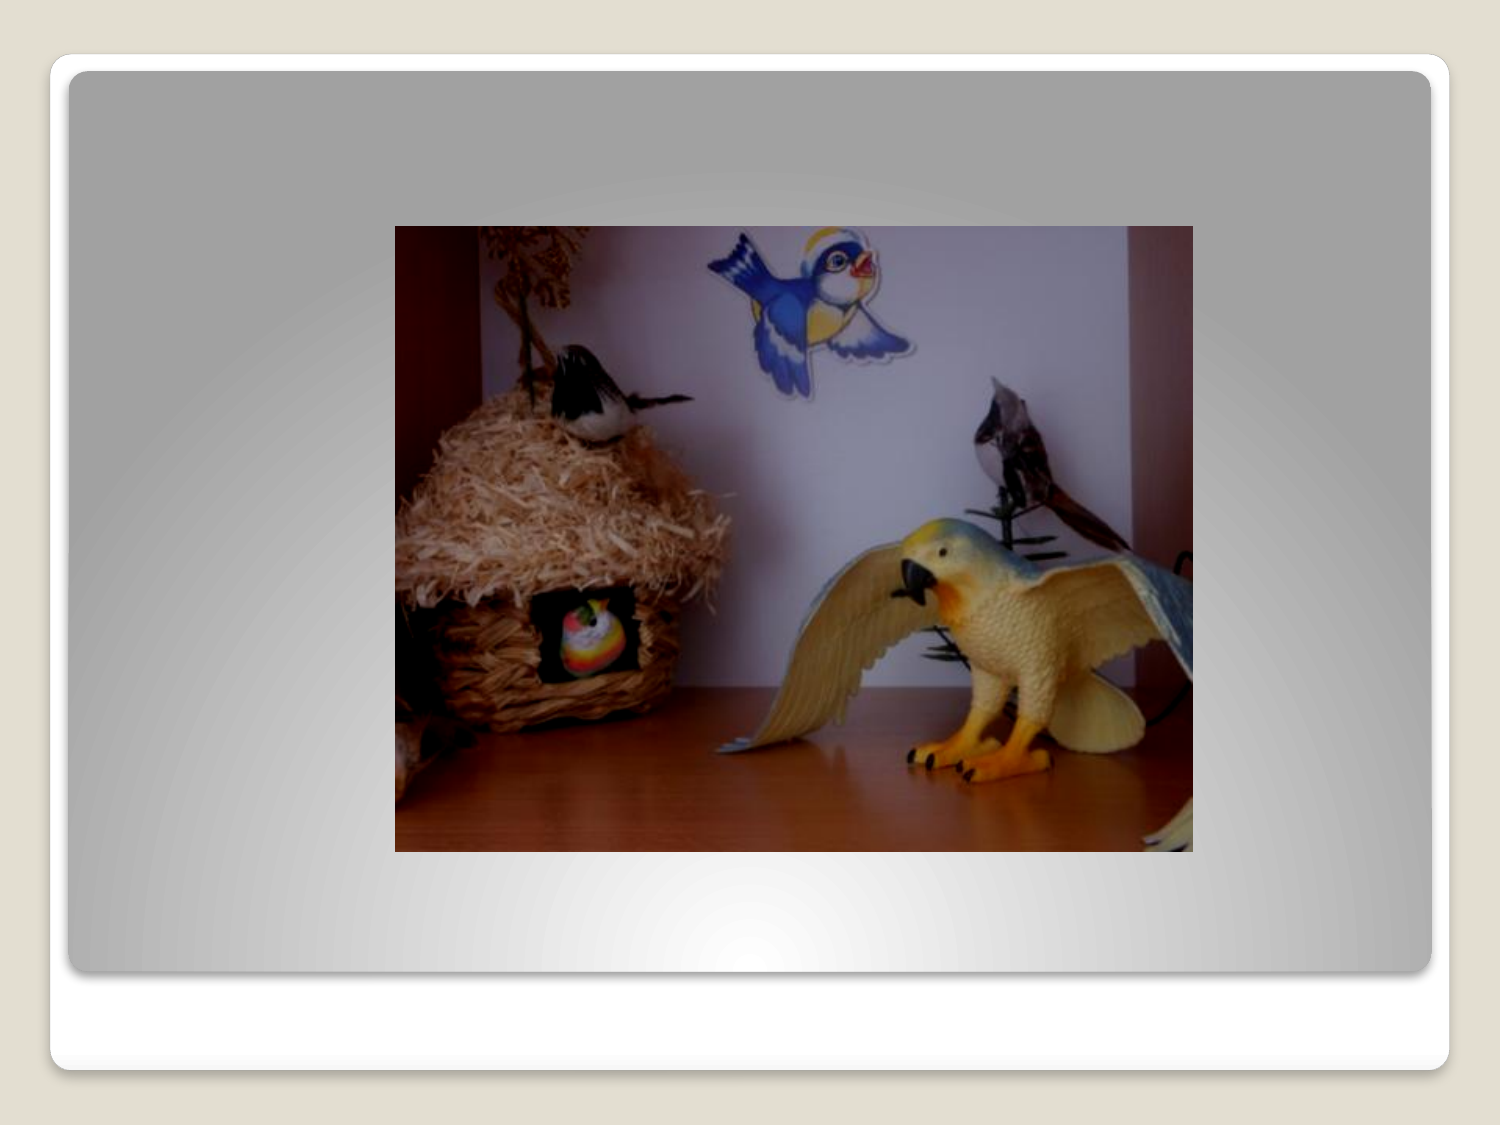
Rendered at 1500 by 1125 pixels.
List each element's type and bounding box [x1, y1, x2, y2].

list [395, 225, 1193, 853]
